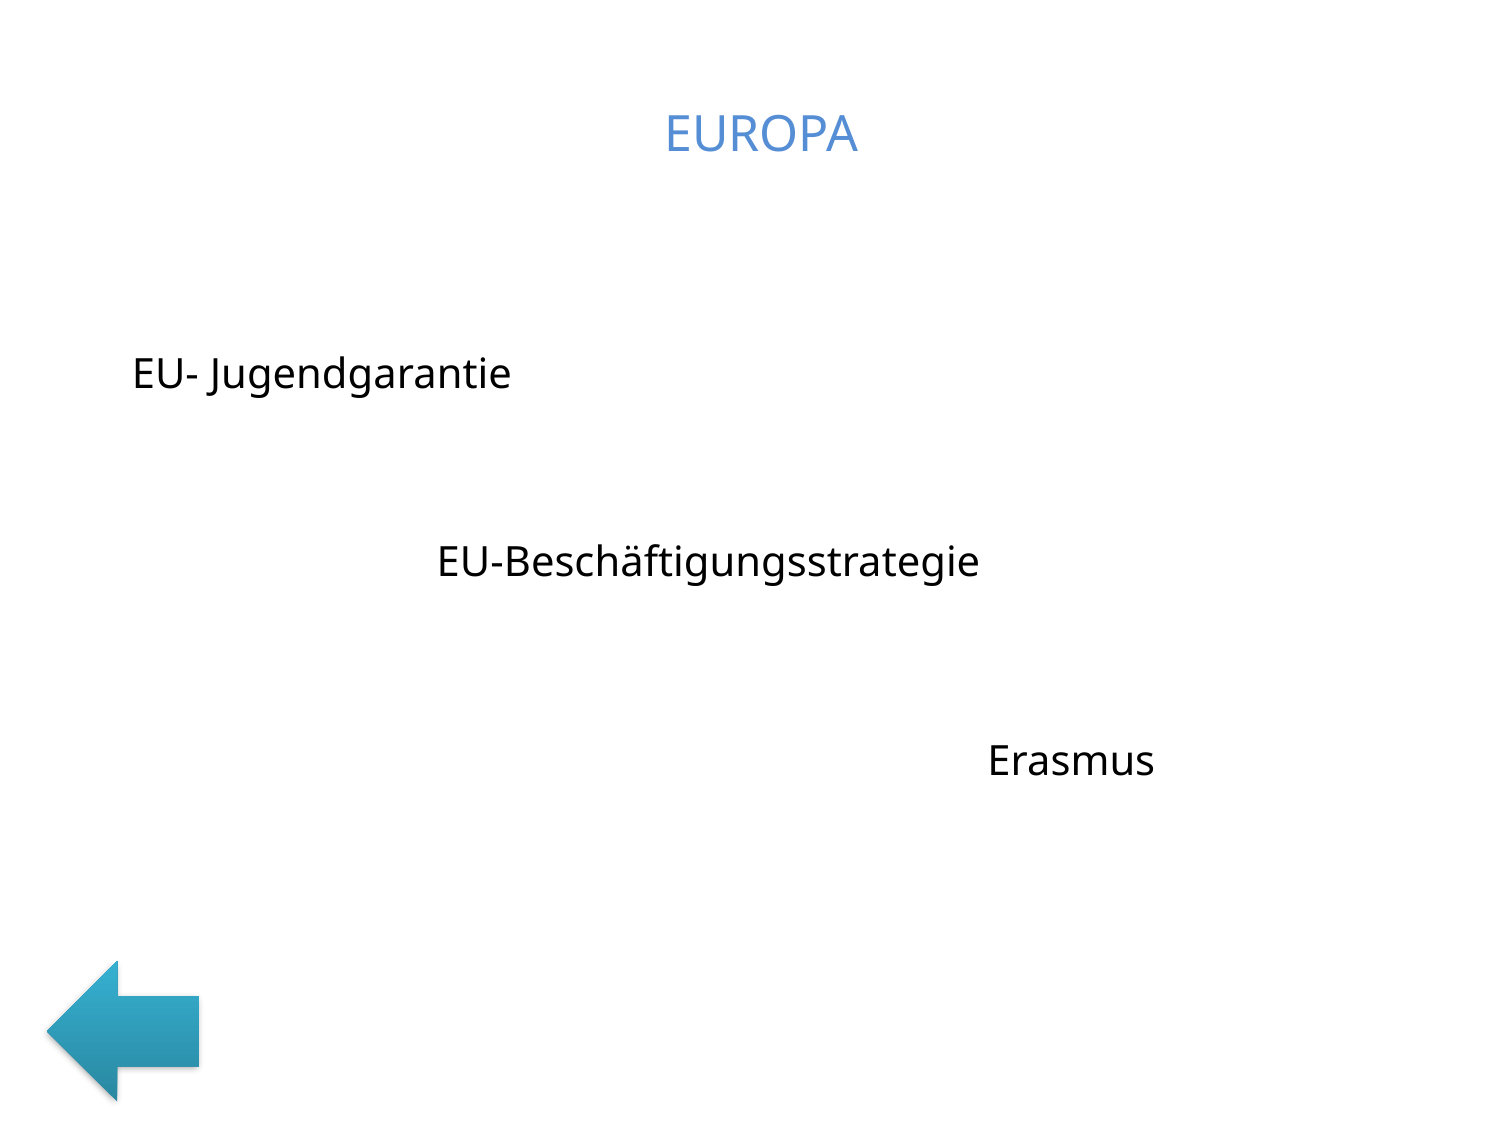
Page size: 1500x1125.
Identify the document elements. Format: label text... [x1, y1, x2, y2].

text_box EU- Jugendgarantie [117, 339, 668, 405]
text_box [46, 960, 200, 1102]
text_box Erasmus [972, 726, 1453, 792]
text_box EU-Beschäftigungsstrategie [421, 527, 1266, 593]
text_box EUROPA [199, 93, 1325, 169]
